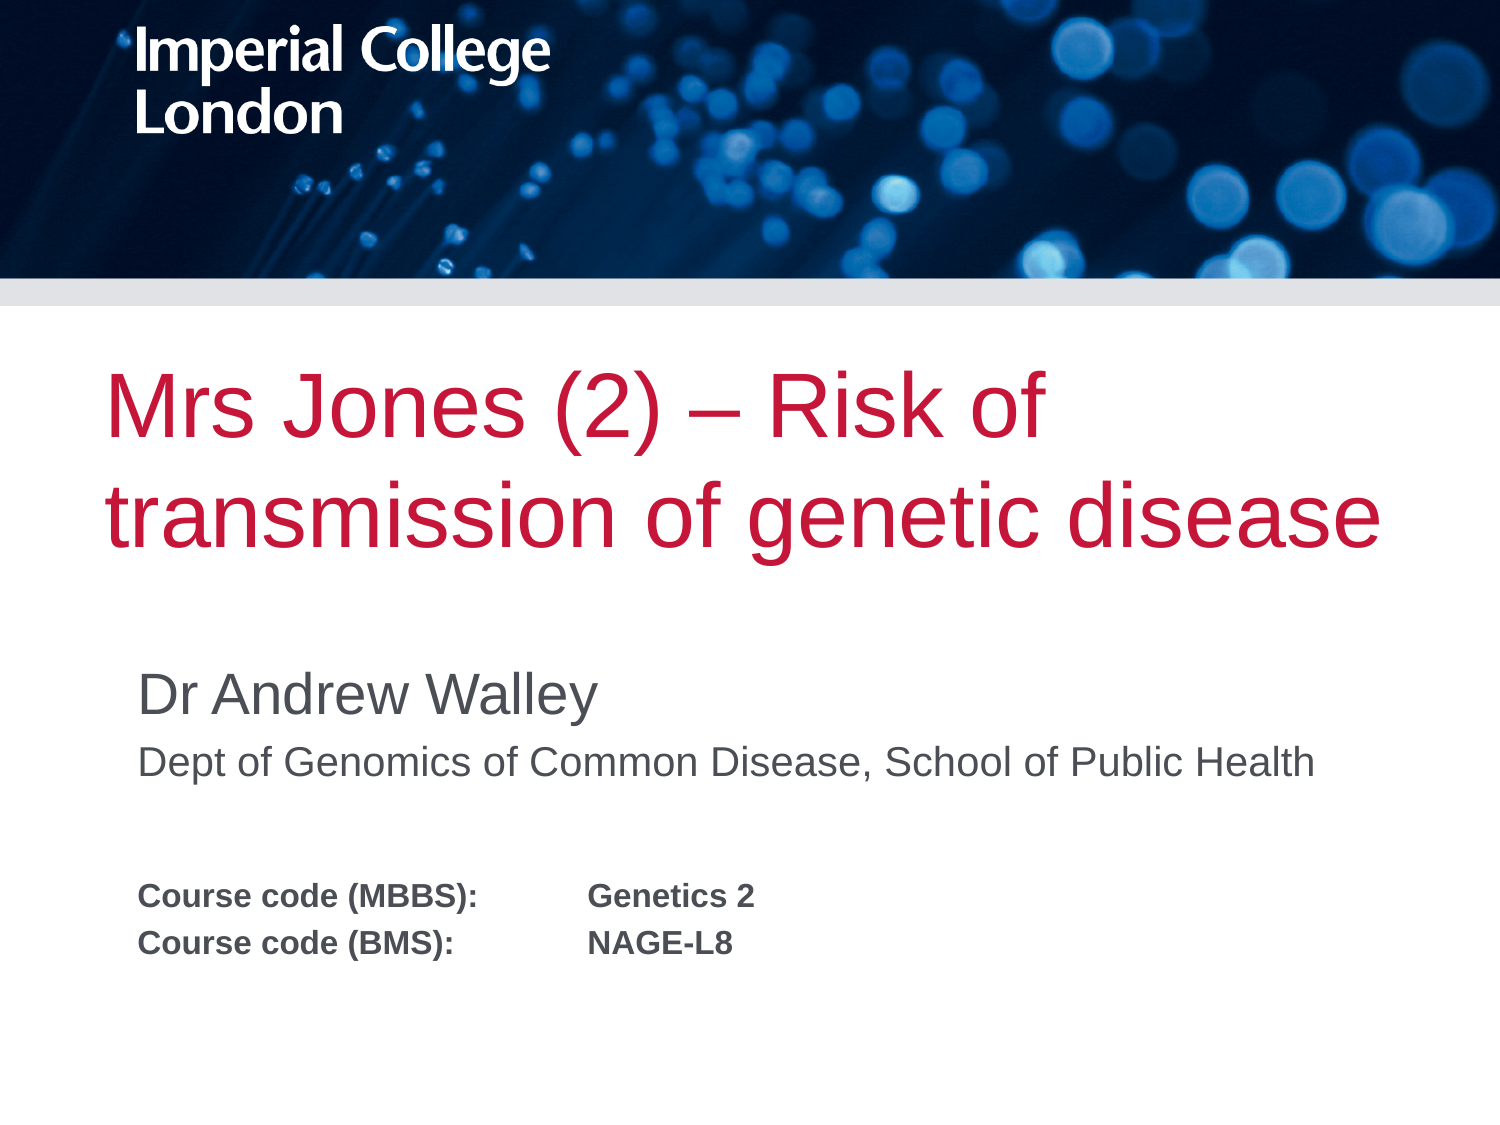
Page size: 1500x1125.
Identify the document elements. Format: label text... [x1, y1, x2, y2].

subtitle Dr Andrew Walley Dept of Genomics of Common Disease, School of Public Health [137, 656, 1375, 801]
title Mrs Jones (2) – Risk of transmission of genetic disease [104, 345, 1417, 594]
text_box Course code (MBBS): Genetics 2 Course code (BMS): NAGE-L8 [137, 874, 1375, 975]
picture [0, 0, 1500, 306]
